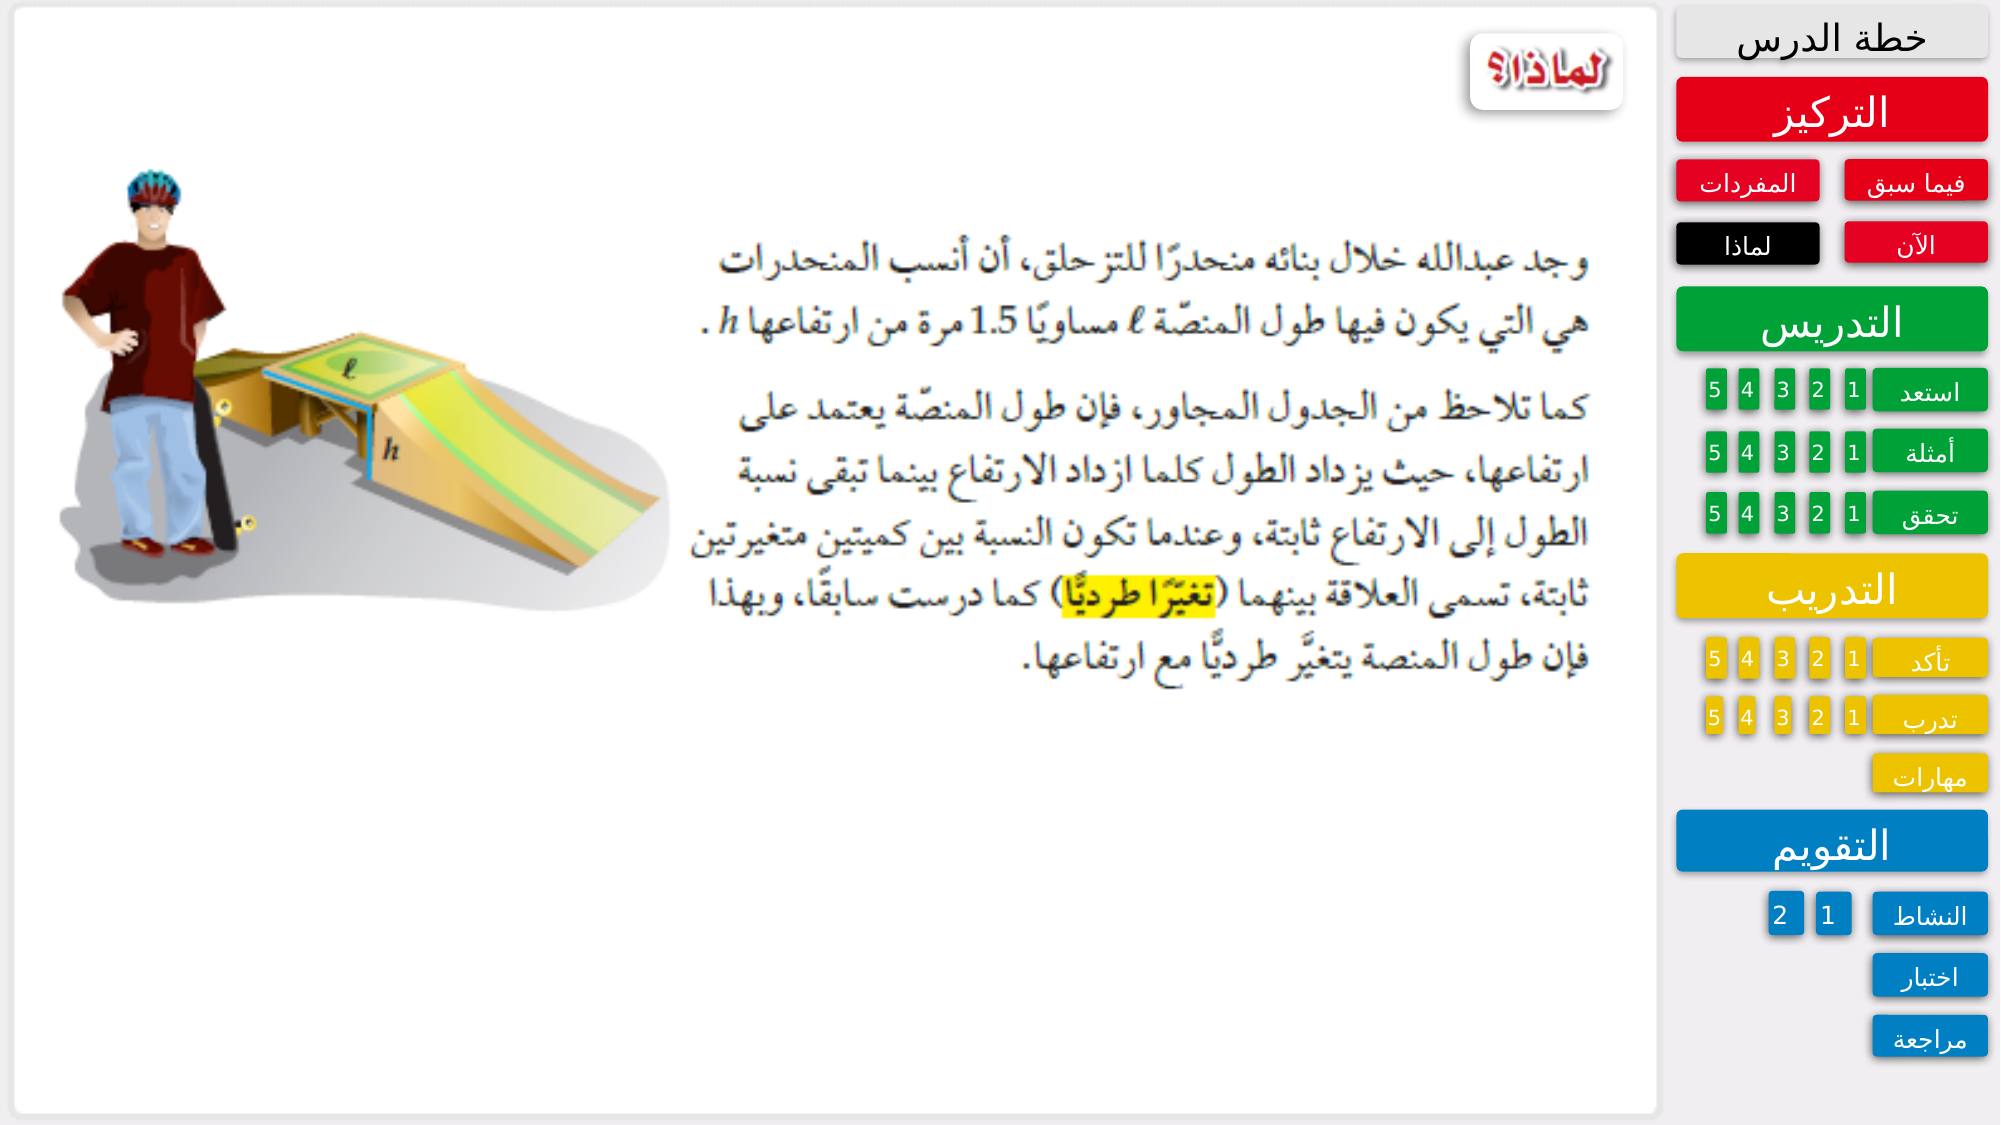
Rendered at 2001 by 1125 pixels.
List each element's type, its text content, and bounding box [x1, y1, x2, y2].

text_box 2 [1809, 637, 1831, 679]
text_box اختبار [1872, 953, 1988, 997]
text_box المفردات [1676, 159, 1820, 202]
text_box مهارات [1872, 753, 1988, 793]
text_box 4 [1738, 637, 1760, 679]
text_box مراجعة [1872, 1014, 1988, 1057]
text_box 3 [1774, 492, 1796, 534]
text_box 2 [1809, 368, 1831, 410]
text_box 5 [1706, 492, 1727, 534]
text_box فيما سبق [1844, 159, 1988, 201]
text_box 1 [1816, 891, 1852, 936]
text_box 4 [1738, 431, 1760, 473]
text_box 1 [1845, 492, 1866, 534]
text_box 5 [1706, 696, 1724, 734]
text_box 2 [1809, 696, 1831, 734]
picture [0, 0, 2001, 1125]
text_box 3 [1774, 637, 1796, 679]
text_box 3 [1774, 368, 1796, 410]
text_box 1 [1845, 637, 1866, 679]
text_box التدريس [1675, 285, 1990, 353]
text_box 4 [1738, 368, 1760, 410]
text_box التدريب [1675, 552, 1990, 620]
text_box التركيز [1675, 75, 1990, 143]
text_box لماذا [1676, 222, 1820, 265]
text_box 3 [1774, 696, 1792, 734]
text_box 2 [1809, 431, 1831, 473]
text_box 2 [1768, 890, 1805, 936]
text_box النشاط [1872, 891, 1988, 936]
text_box 4 [1738, 696, 1756, 734]
text_box استعد [1873, 367, 1988, 412]
text_box 1 [1845, 431, 1866, 473]
text_box أمثلة [1872, 428, 1988, 473]
text_box 1 [1845, 696, 1866, 734]
text_box 5 [1706, 368, 1727, 410]
text_box 3 [1774, 431, 1796, 473]
text_box 5 [1706, 431, 1727, 473]
text_box 1 [1845, 368, 1866, 410]
text_box التقويم [1675, 808, 1990, 873]
text_box 4 [1738, 492, 1760, 534]
text_box تدرب [1872, 694, 1988, 735]
text_box الآن [1844, 221, 1988, 263]
text_box تأكد [1873, 637, 1988, 678]
text_box 2 [1809, 492, 1831, 534]
text_box 5 [1706, 637, 1727, 679]
text_box تحقق [1872, 490, 1988, 535]
text_box خطة الدرس [1675, 4, 1990, 59]
